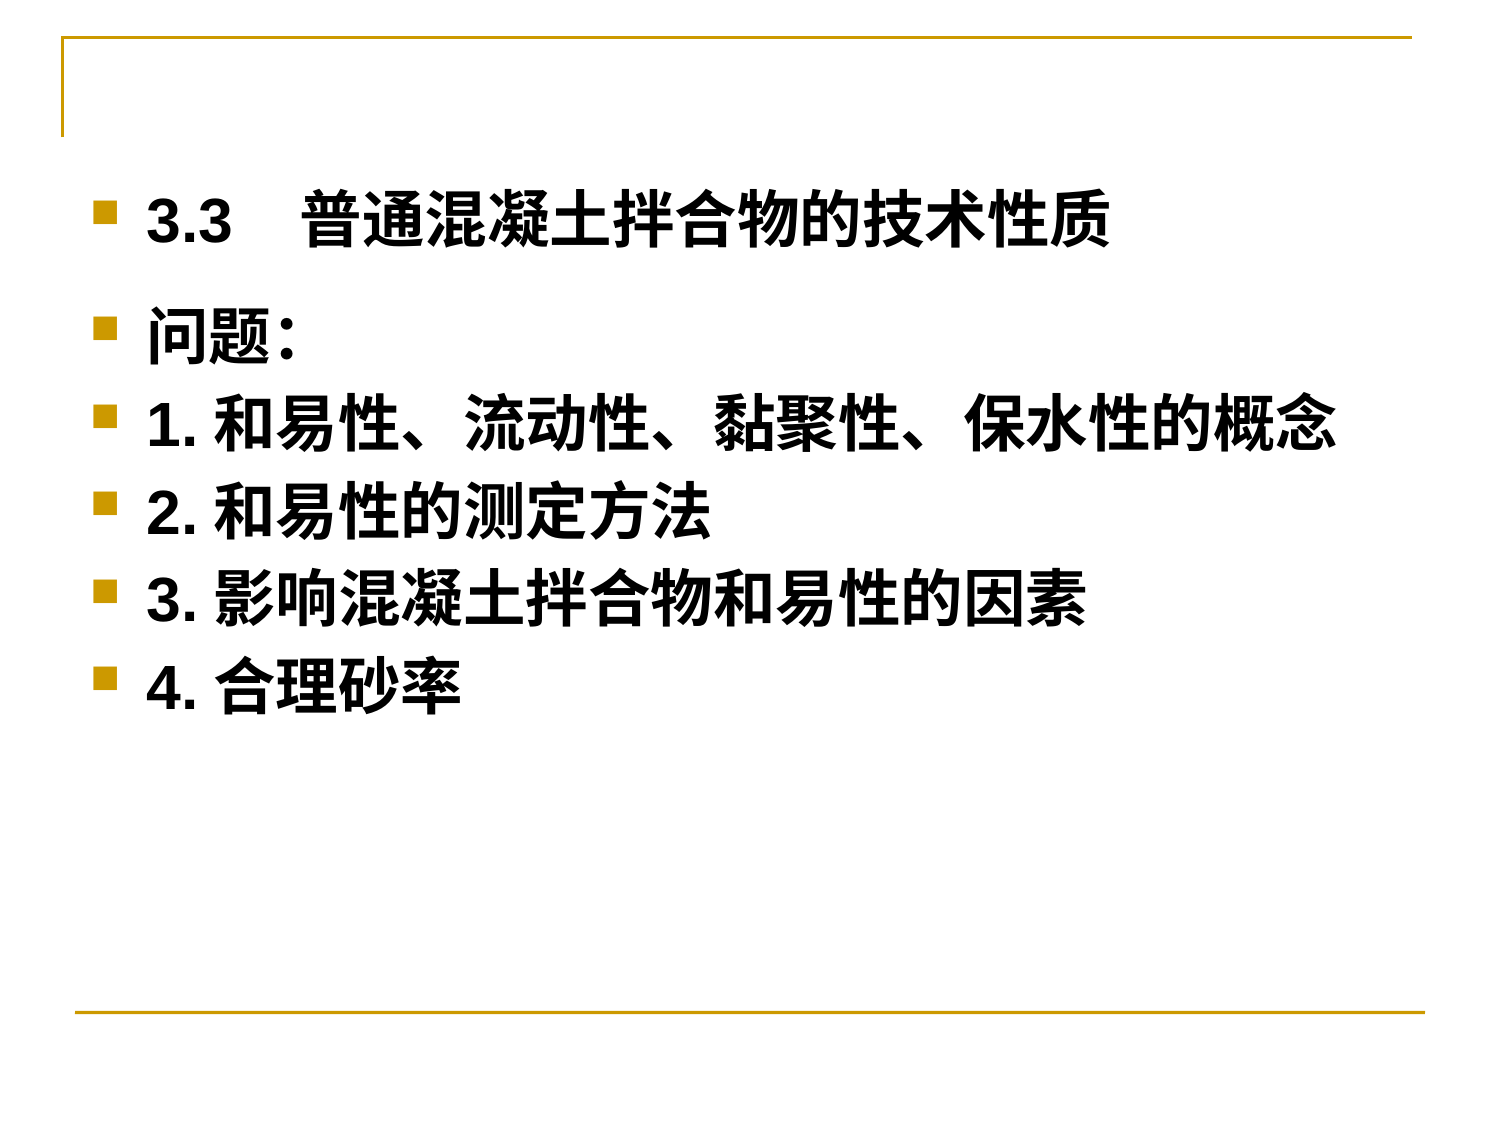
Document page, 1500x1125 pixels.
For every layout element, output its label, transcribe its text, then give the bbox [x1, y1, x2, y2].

list 3.3 普通混凝土拌合物的技术性质 问题： 1.和易性、流动性、黏聚性、保水性的概念 2.和易性的测定方法 3.影响混凝土拌合物和易性的因素 4.合理砂率 [74, 172, 1426, 1006]
